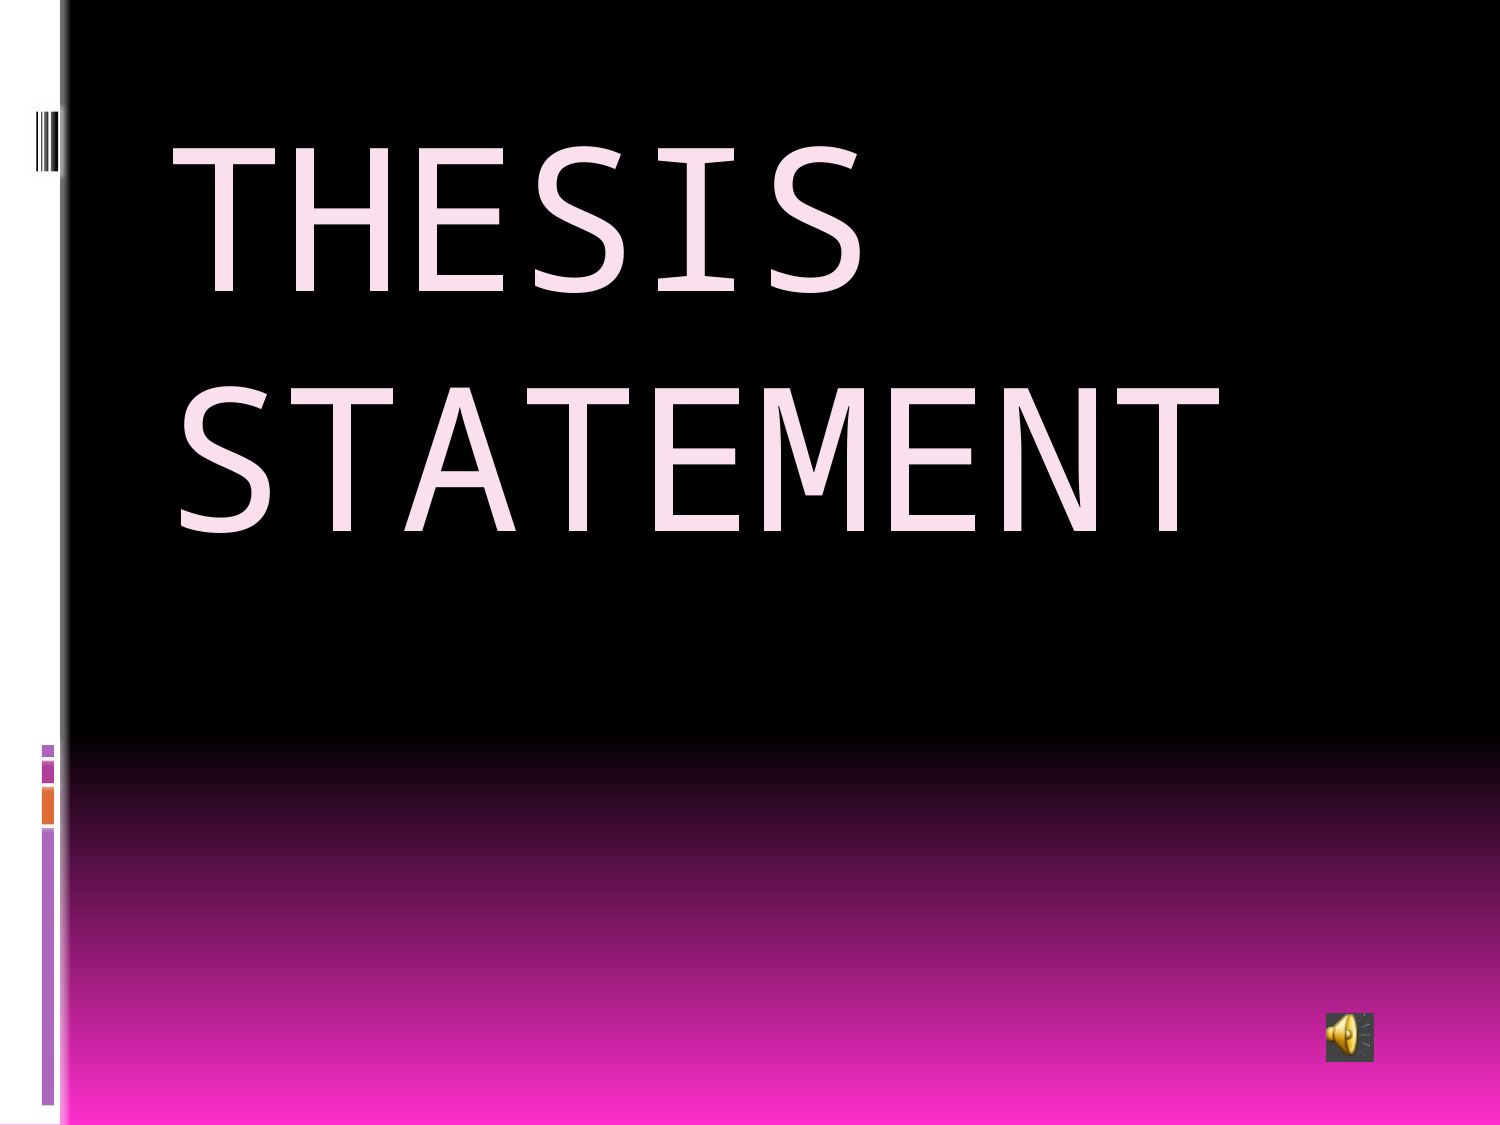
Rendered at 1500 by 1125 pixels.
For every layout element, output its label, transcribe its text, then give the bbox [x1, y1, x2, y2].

picture [1324, 1012, 1376, 1063]
title THESIS STATEMENT [150, 83, 1425, 234]
